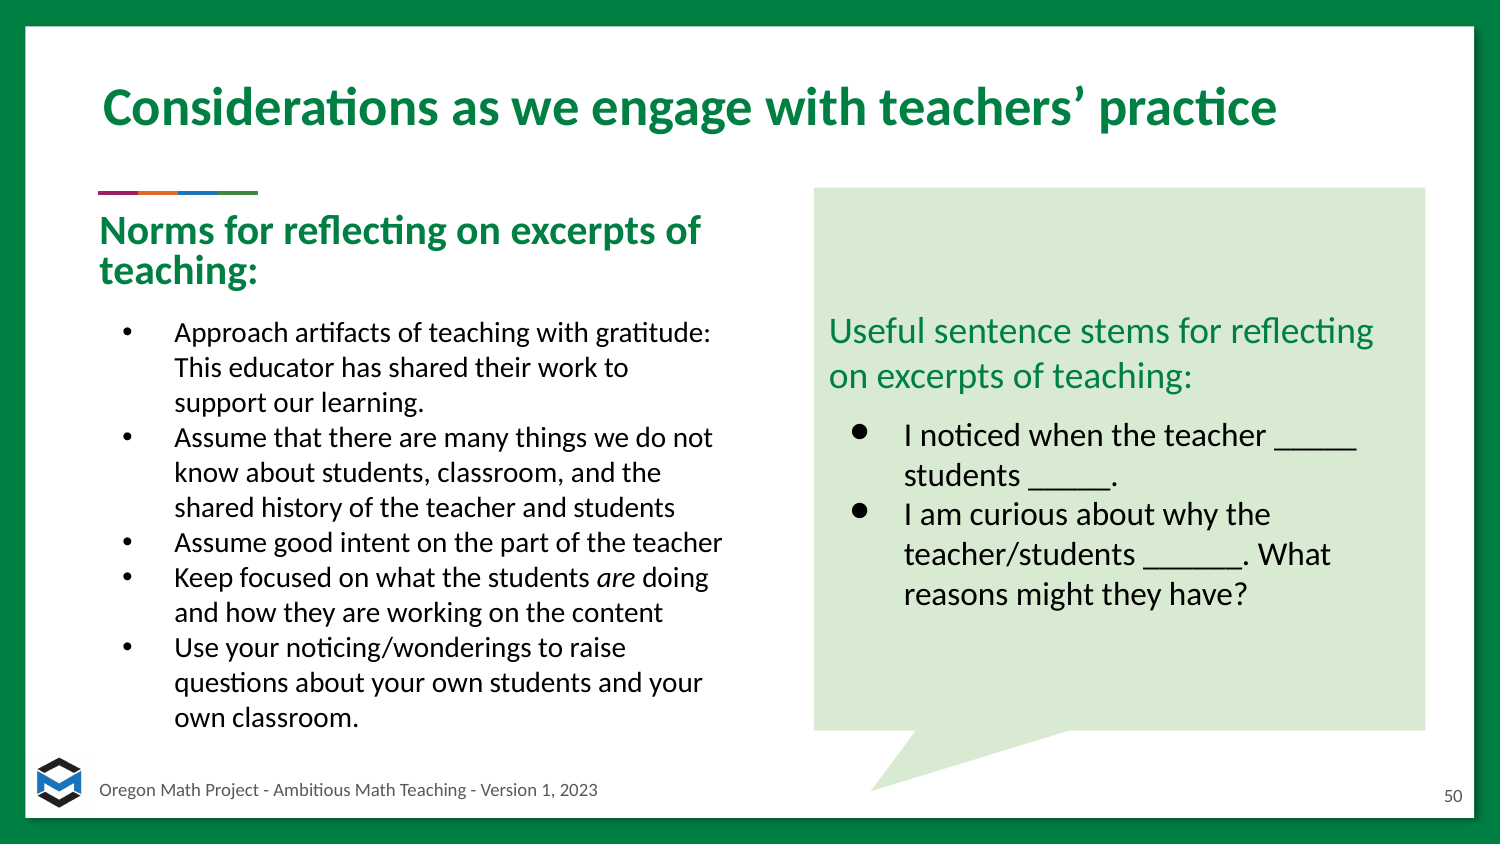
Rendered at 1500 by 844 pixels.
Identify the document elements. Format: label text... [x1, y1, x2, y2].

slide_number 50 [1381, 772, 1475, 818]
title Considerations as we engage with teachers’ practice [88, 56, 1416, 183]
picture [98, 191, 258, 195]
picture [29, 754, 89, 811]
list Approach artifacts of teaching with gratitude: This educator has shared their work to support our learning. Assume that there are many things we do not know about students, classroom, and the shared history of the teacher and students Assume good intent on the part of the teacher Keep focused on what the students are doing and how they are working on the content Use your noticing/wonderings to raise questions about your own students and your own classroom. [88, 308, 738, 731]
list Norms for reflecting on excerpts of teaching: [88, 206, 738, 308]
text_box Useful sentence stems for reflecting on excerpts of teaching: I noticed when the teacher _____ students _____. I am curious about why the teacher/students ______. What reasons might they have? [813, 187, 1426, 792]
